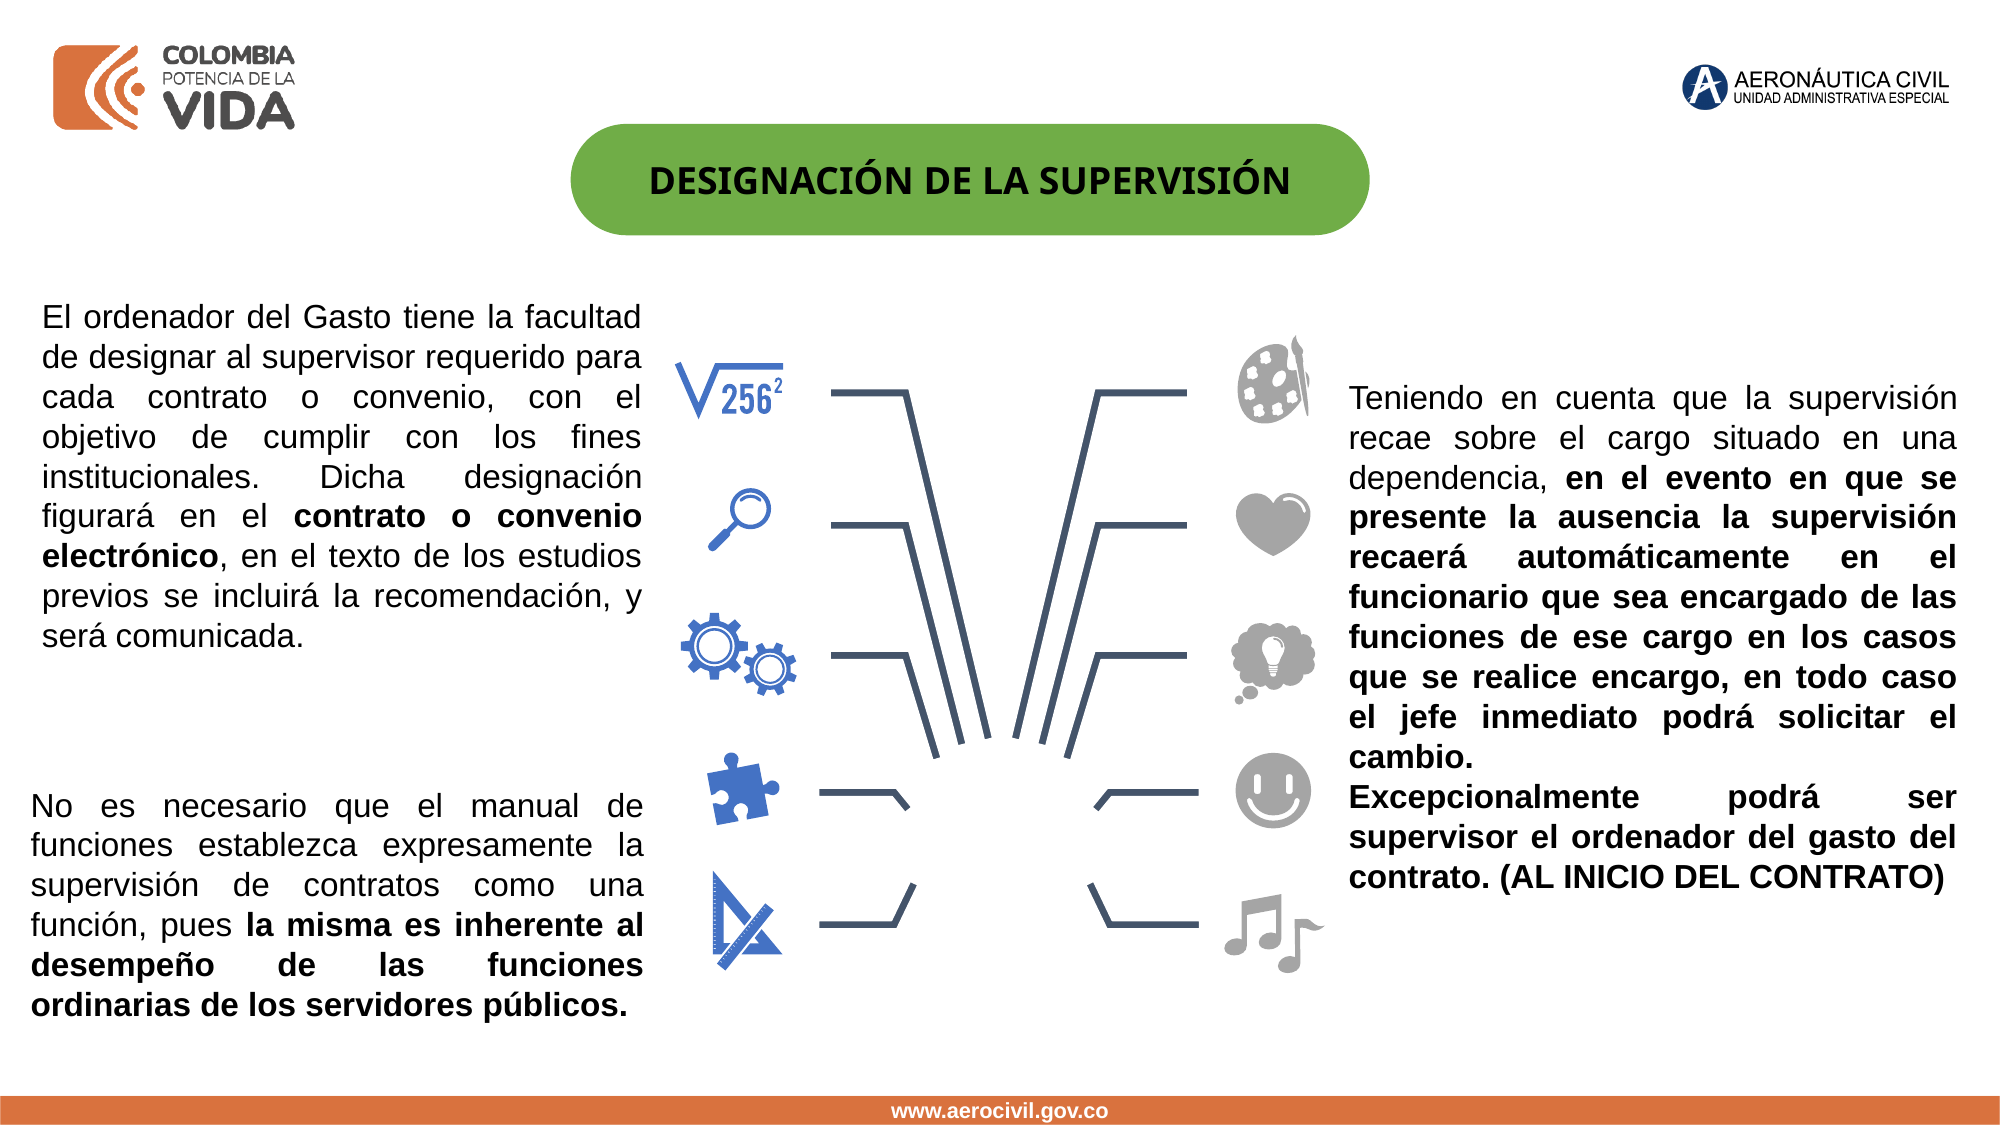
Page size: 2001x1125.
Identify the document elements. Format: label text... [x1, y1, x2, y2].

picture [0, 0, 2000, 1125]
text_box No es necesario que el manual de funciones establezca expresamente la supervisión de contratos como una función, pues la misma es inherente al desempeño de las funciones ordinarias de los servidores públicos. [10, 848, 665, 958]
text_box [818, 388, 1200, 930]
text_box El ordenador del Gasto tiene la facultad de designar al supervisor requerido para cada contrato o convenio, con el objetivo de cumplir con los fines institucionales. Dicha designación figurará en el contrato o convenio electrónico, en el texto de los estudios previos se incluirá la recomendación, y será comunicada. [21, 337, 663, 612]
text_box Teniendo en cuenta que la supervisión recae sobre el cargo situado en una dependencia, en el evento en que se presente la ausencia la supervisión recaerá automáticamente en el funcionario que sea encargado de las funciones de ese cargo en los casos que se realice encargo, en todo caso el jefe inmediato podrá solicitar el cambio. Excepcionalmente podrá ser supervisor el ordenador del gasto del contrato. (AL INICIO DEL CONTRATO) [1328, 580, 1979, 690]
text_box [1224, 335, 1325, 973]
text_box DESIGNACIÓN DE LA SUPERVISIÓN [570, 123, 1370, 236]
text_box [674, 361, 797, 971]
